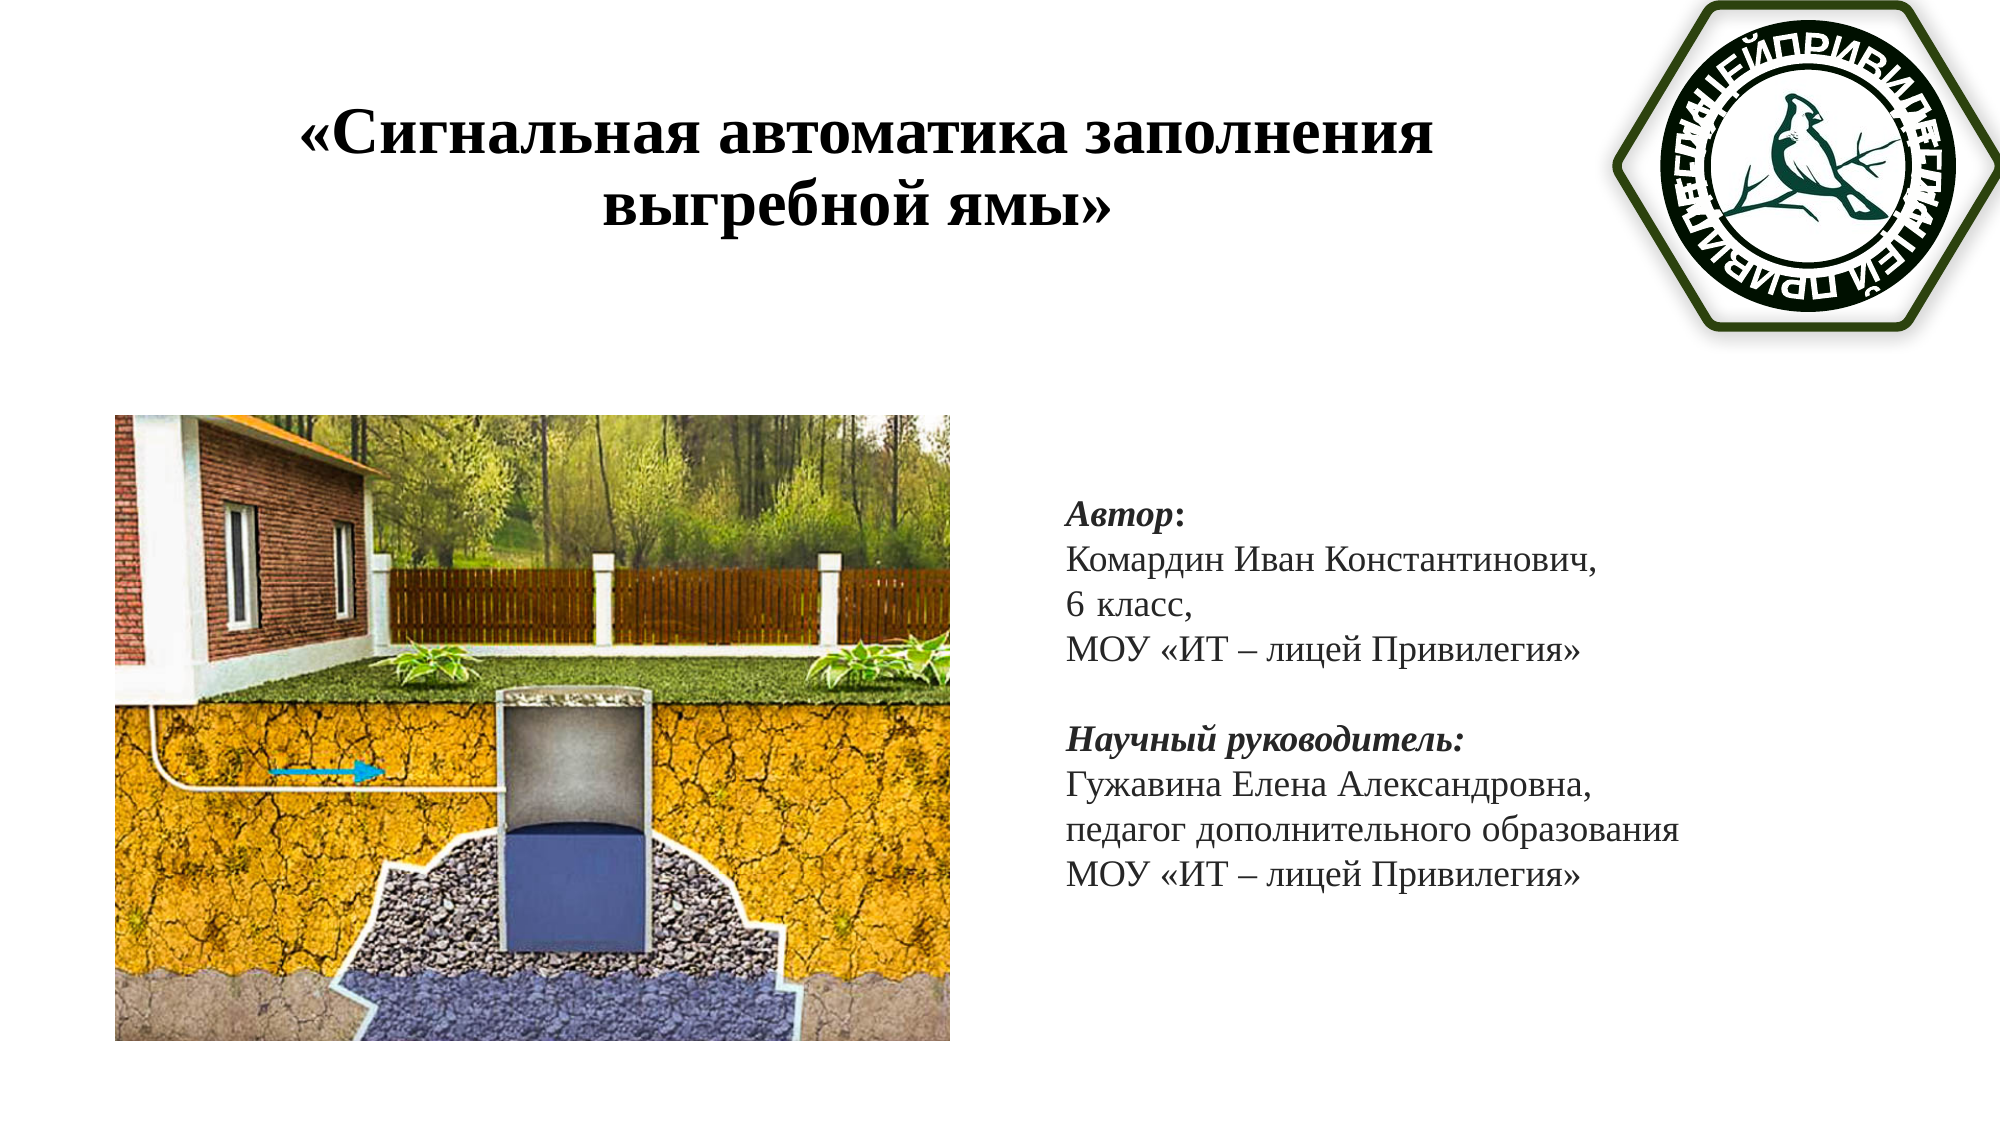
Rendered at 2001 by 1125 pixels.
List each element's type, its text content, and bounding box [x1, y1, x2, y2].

picture [115, 415, 950, 1041]
text_box [1701, 4, 1915, 21]
title «Сигнальная автоматика заполнения выгребной ямы» [145, 102, 1572, 328]
text_box [1701, 311, 1915, 328]
text_box [1955, 88, 2000, 244]
subtitle Автор: Комардин Иван Константинович, 6 класс, МОУ «ИТ – лицей Привилегия» Научный руководитель: Гужавина Елена Александровна, педагог дополнительного образования МОУ «ИТ – лицей Привилегия» [1050, 481, 1878, 707]
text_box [1661, 21, 1955, 311]
text_box [1616, 88, 1661, 244]
